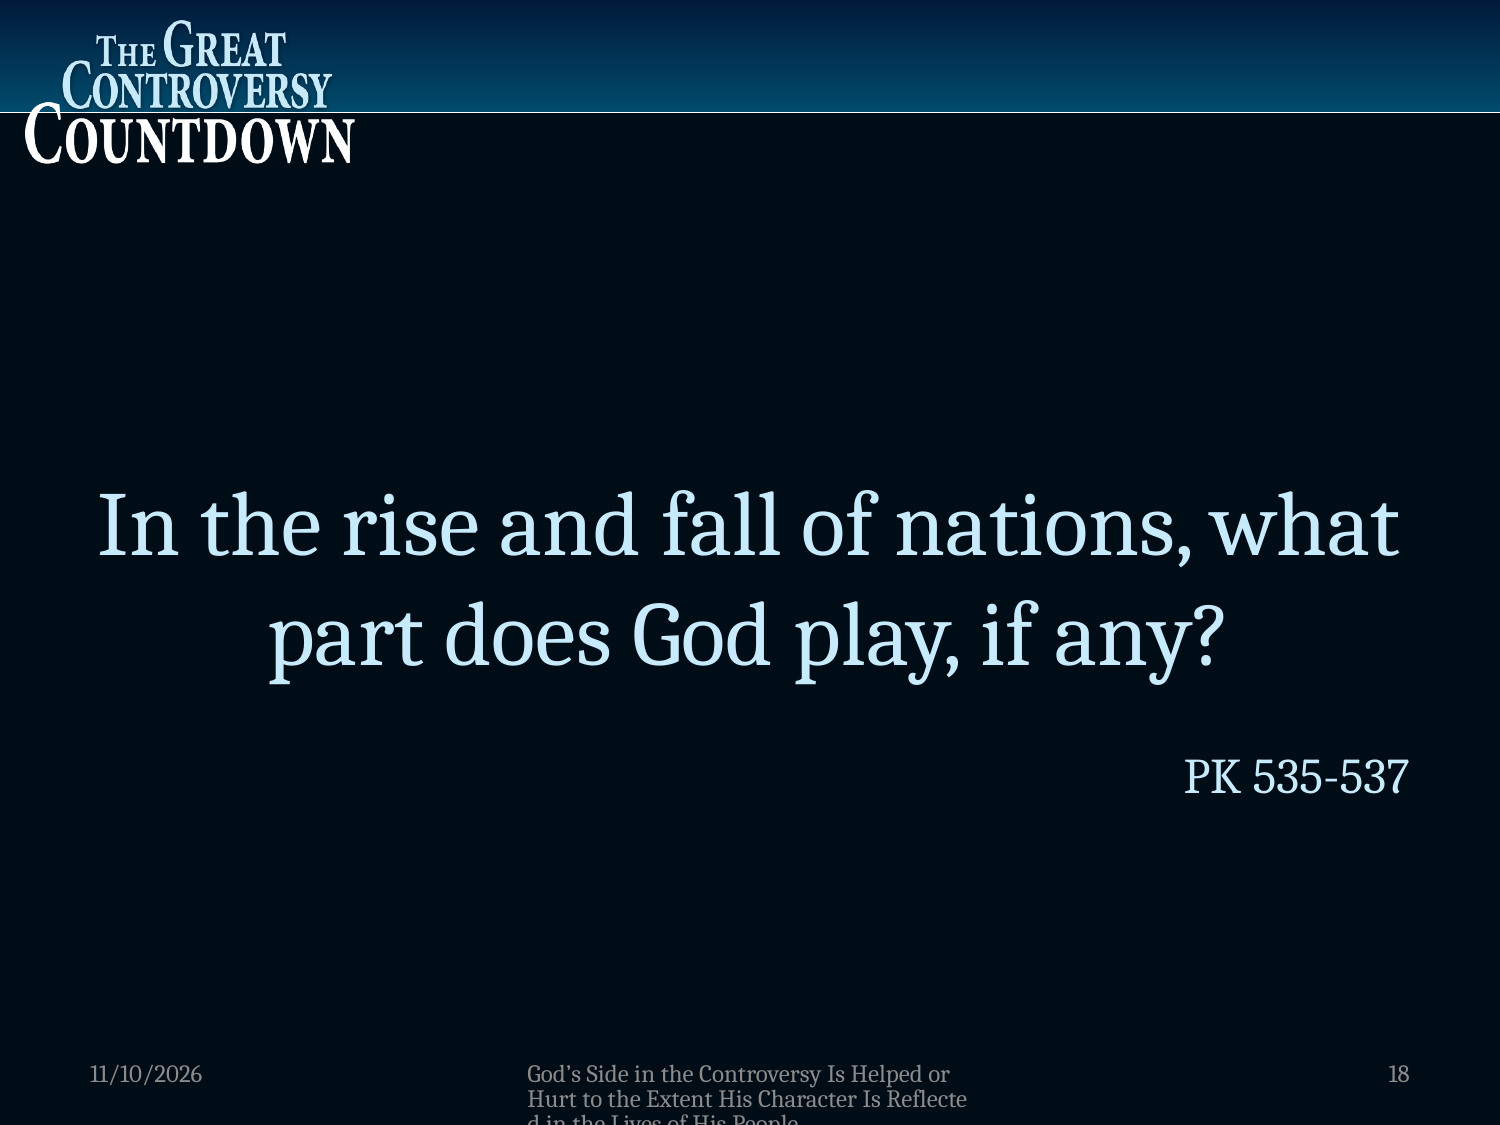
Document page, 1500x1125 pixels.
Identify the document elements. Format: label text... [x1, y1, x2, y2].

list In the rise and fall of nations, what part does God play, if any? PK 535-537 [75, 262, 1425, 1005]
footer God’s Side in the Controversy Is Helped or Hurt to the Extent His Character Is Reflected in the Lives of His People [512, 1042, 988, 1103]
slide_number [75, 1042, 425, 1103]
picture [12, 103, 363, 170]
slide_number 18 [1074, 1042, 1425, 1103]
picture [12, 9, 363, 108]
